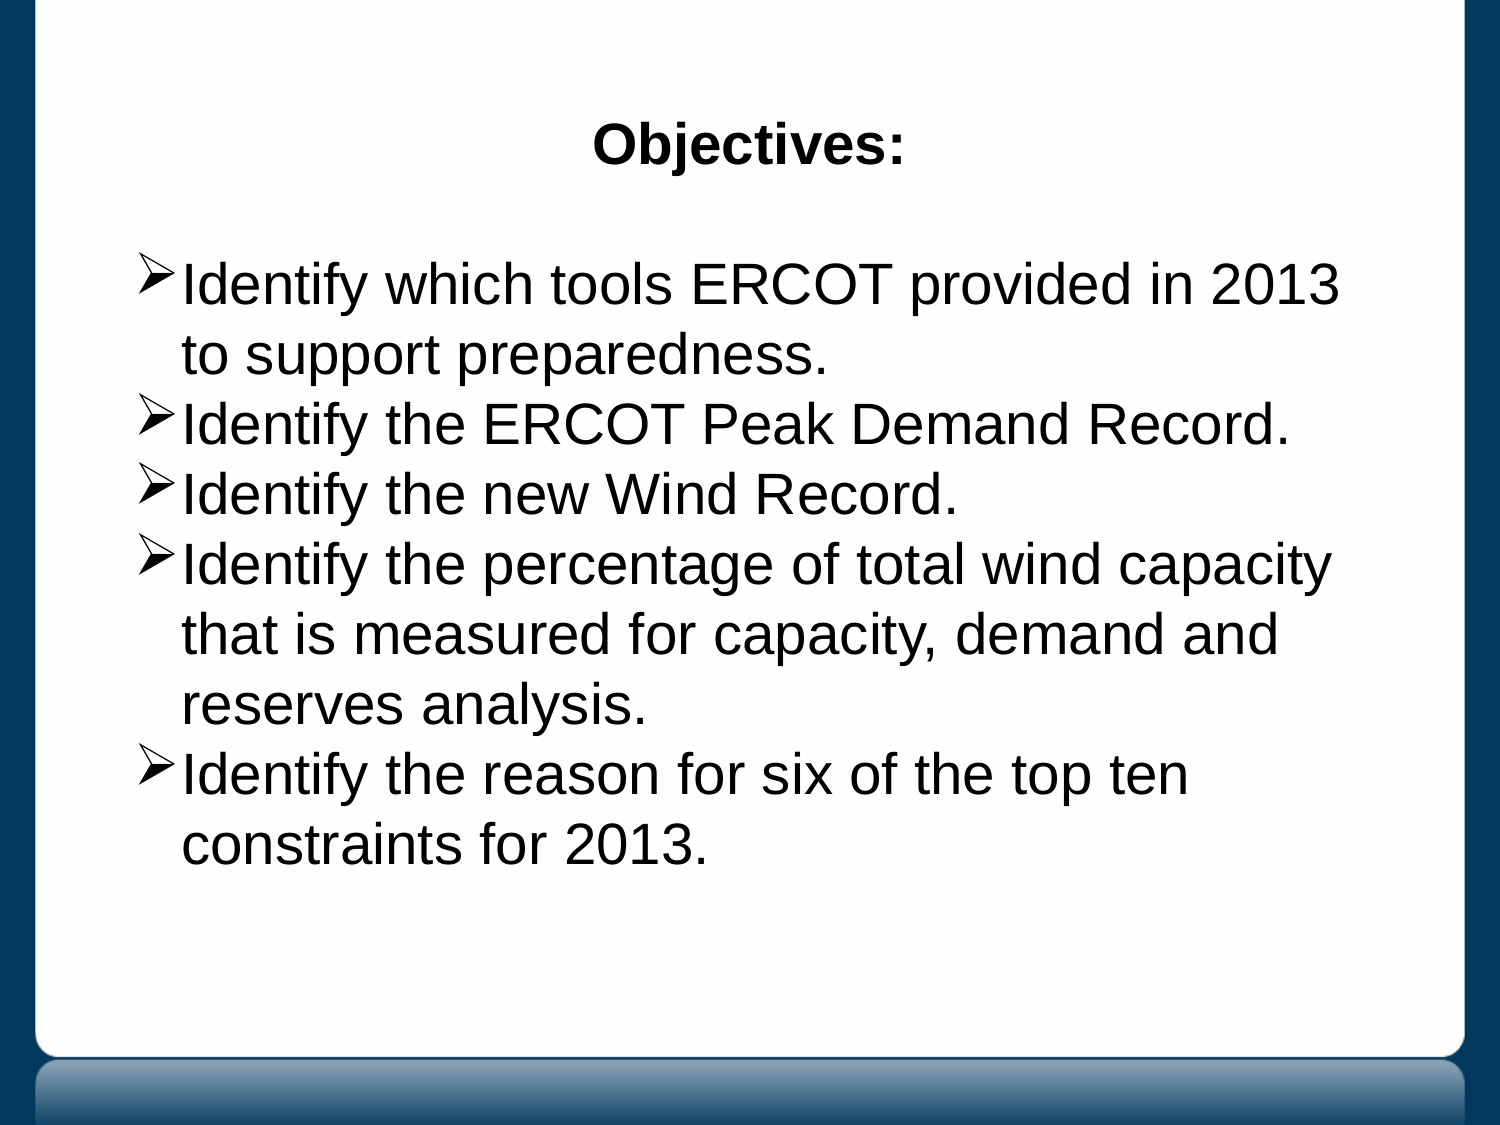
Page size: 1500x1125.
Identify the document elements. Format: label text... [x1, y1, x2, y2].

picture [35, 0, 1465, 1125]
text_box Objectives: Identify which tools ERCOT provided in 2013 to support preparedness. Identify the ERCOT Peak Demand Record. Identify the new Wind Record. Identify the percentage of total wind capacity that is measured for capacity, demand and reserves analysis. Identify the reason for six of the top ten constraints for 2013. [119, 98, 1381, 929]
